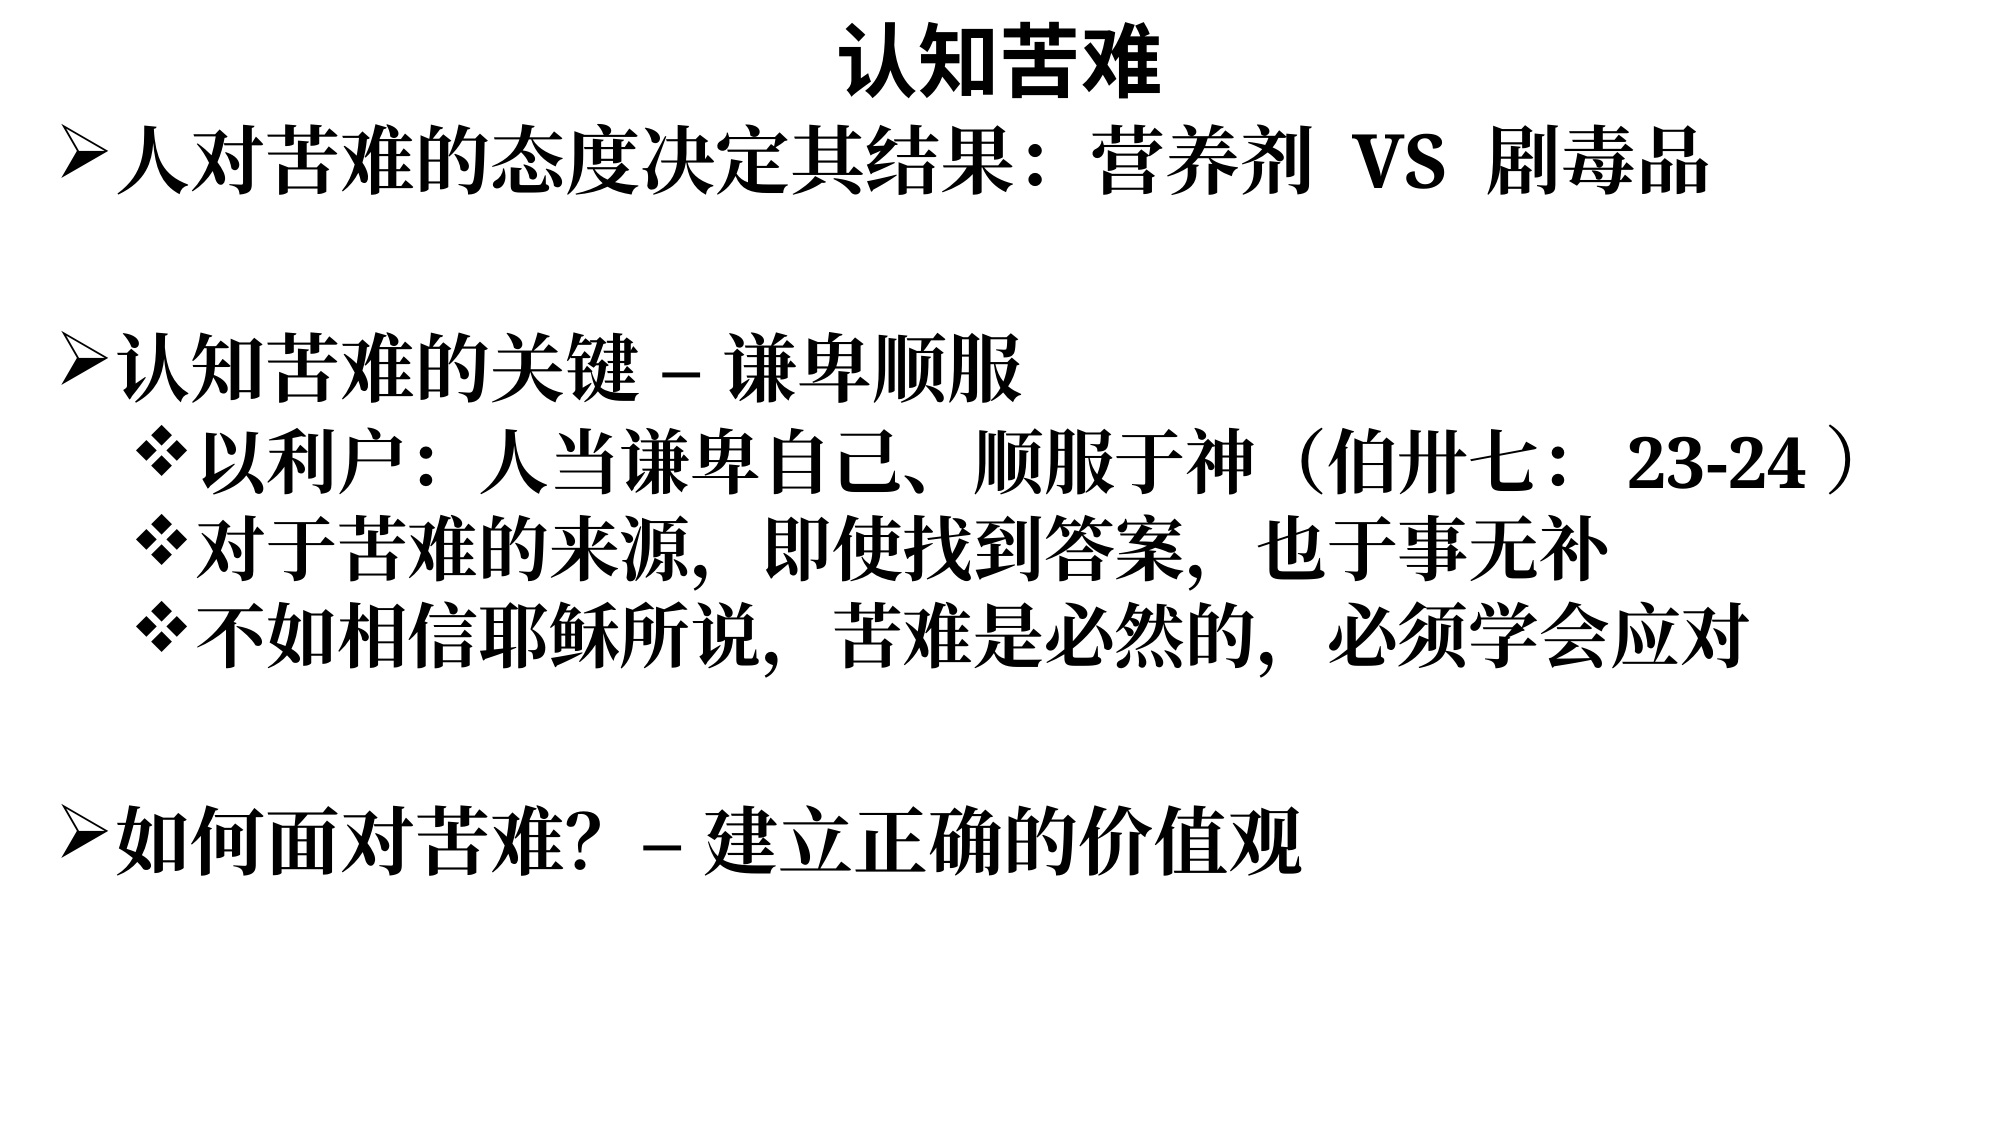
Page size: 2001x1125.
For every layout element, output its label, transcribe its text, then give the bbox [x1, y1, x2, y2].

title 认知苦难 [137, 12, 1863, 116]
list 人对苦难的态度决定其结果：营养剂 VS 剧毒品 认知苦难的关键 – 谦卑顺服 以利户：人当谦卑自己、顺服于神（伯卅七：23-24） 对于苦难的来源，即使找到答案，也于事无补 不如相信耶稣所说，苦难是必然的，必须学会应对 如何面对苦难？– 建立正确的价值观 [40, 116, 1963, 1096]
